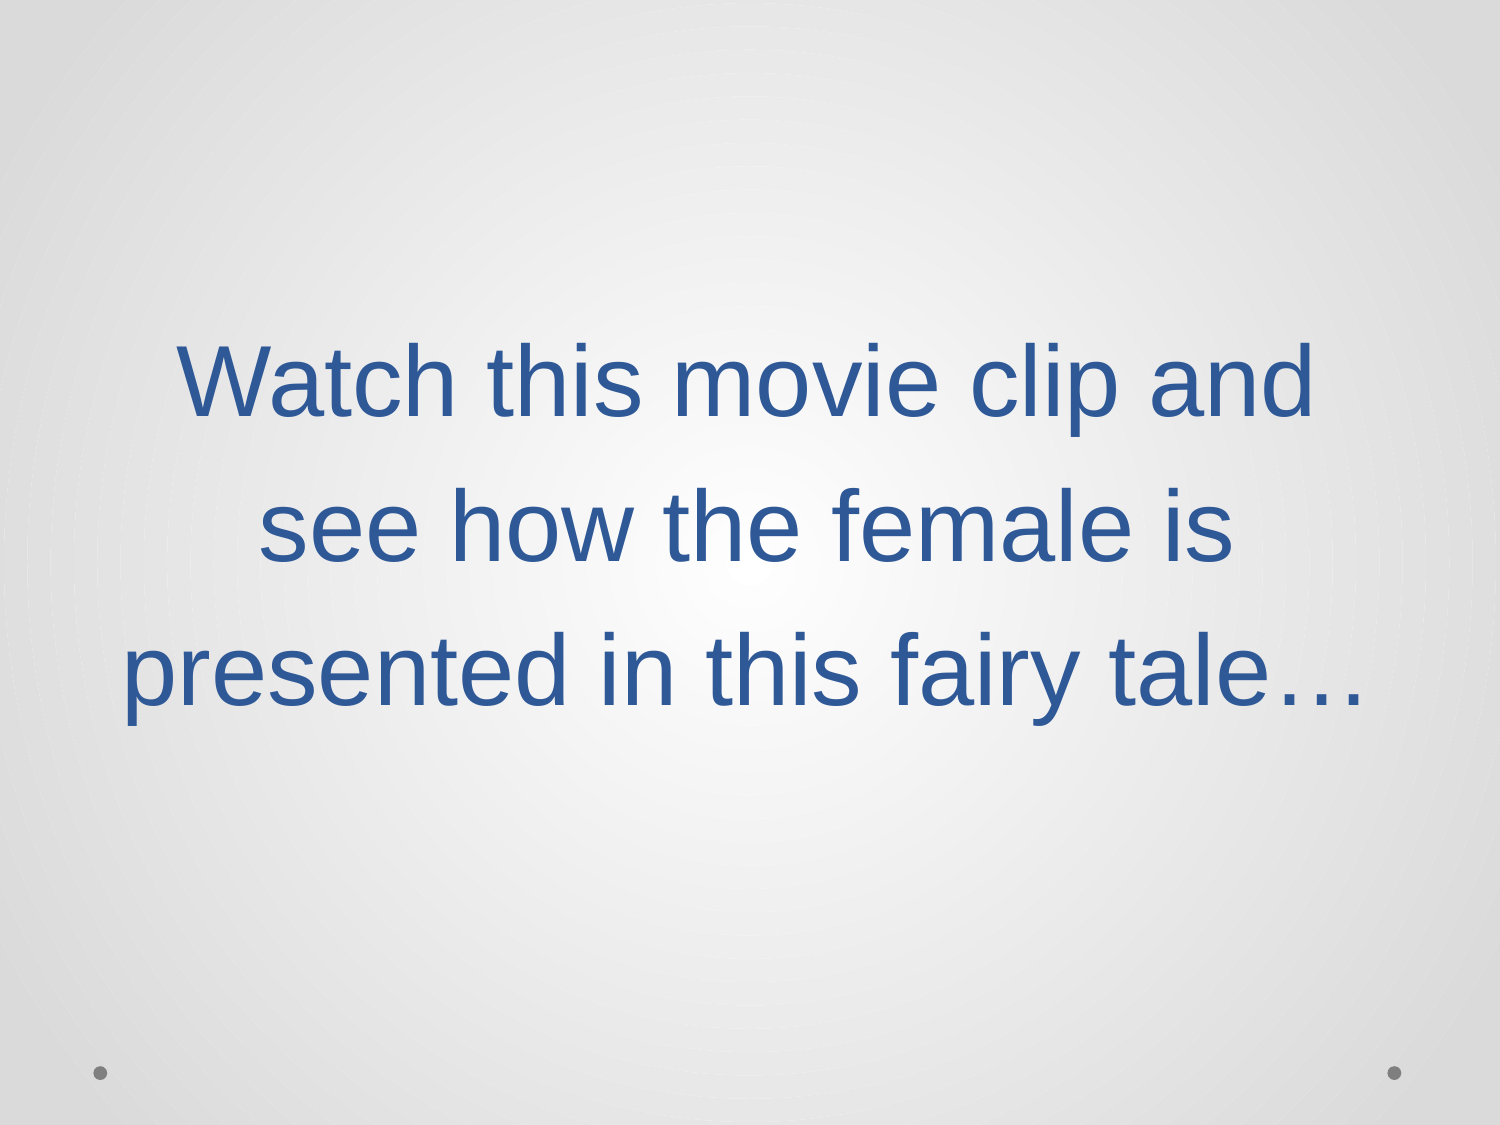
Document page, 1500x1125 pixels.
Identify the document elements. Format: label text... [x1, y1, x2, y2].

title Watch this movie clip and see how the female is presented in this fairy tale… [72, 310, 1423, 733]
